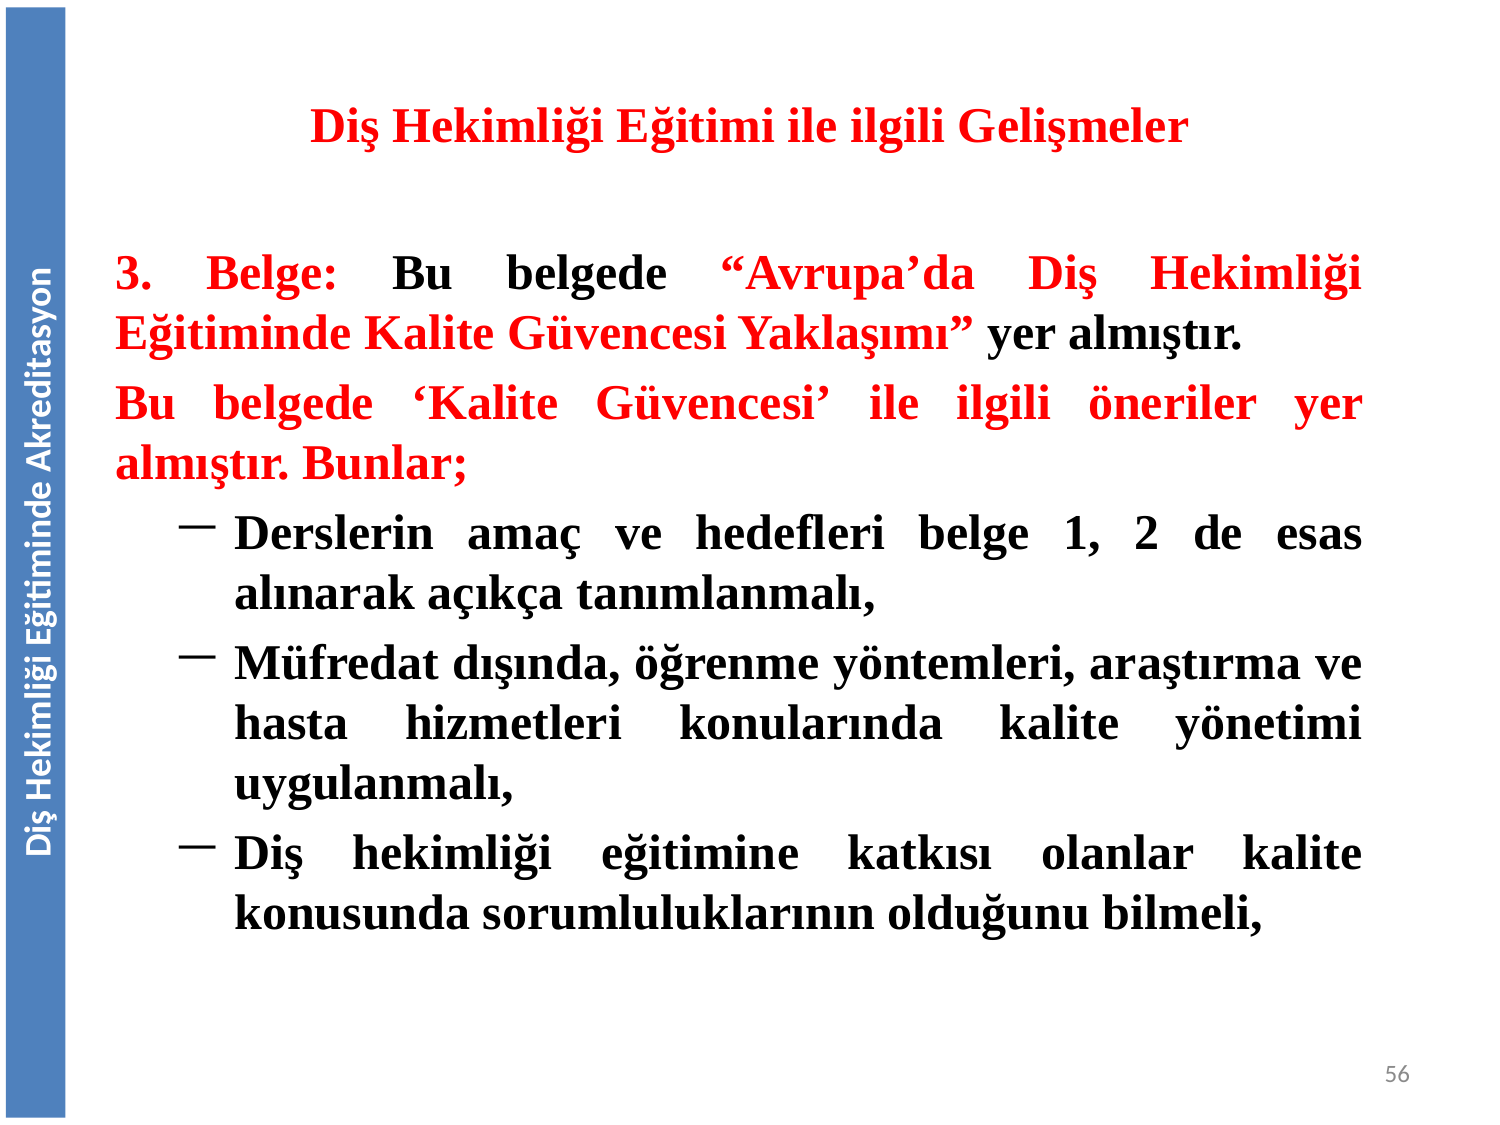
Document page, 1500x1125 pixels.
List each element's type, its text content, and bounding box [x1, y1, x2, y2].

text_box Diş Hekimliği Eğitiminde Akreditasyon [5, 7, 66, 1118]
slide_number 56 [1074, 1042, 1425, 1103]
list 3. Belge: Bu belgede “Avrupa’da Diş Hekimliği Eğitiminde Kalite Güvencesi Yaklaşımı” yer almıştır. Bu belgede ‘Kalite Güvencesi’ ile ilgili öneriler yer almıştır. Bunlar; Derslerin amaç ve hedefleri belge 1, 2 de esas alınarak açıkça tanımlanmalı, Müfredat dışında, öğrenme yöntemleri, araştırma ve hasta hizmetleri konularında kalite yönetimi uygulanmalı, Diş hekimliği eğitimine katkısı olanlar kalite konusunda sorumluluklarının olduğunu bilmeli, [100, 231, 1378, 975]
title Diş Hekimliği Eğitimi ile ilgili Gelişmeler [75, 45, 1425, 200]
